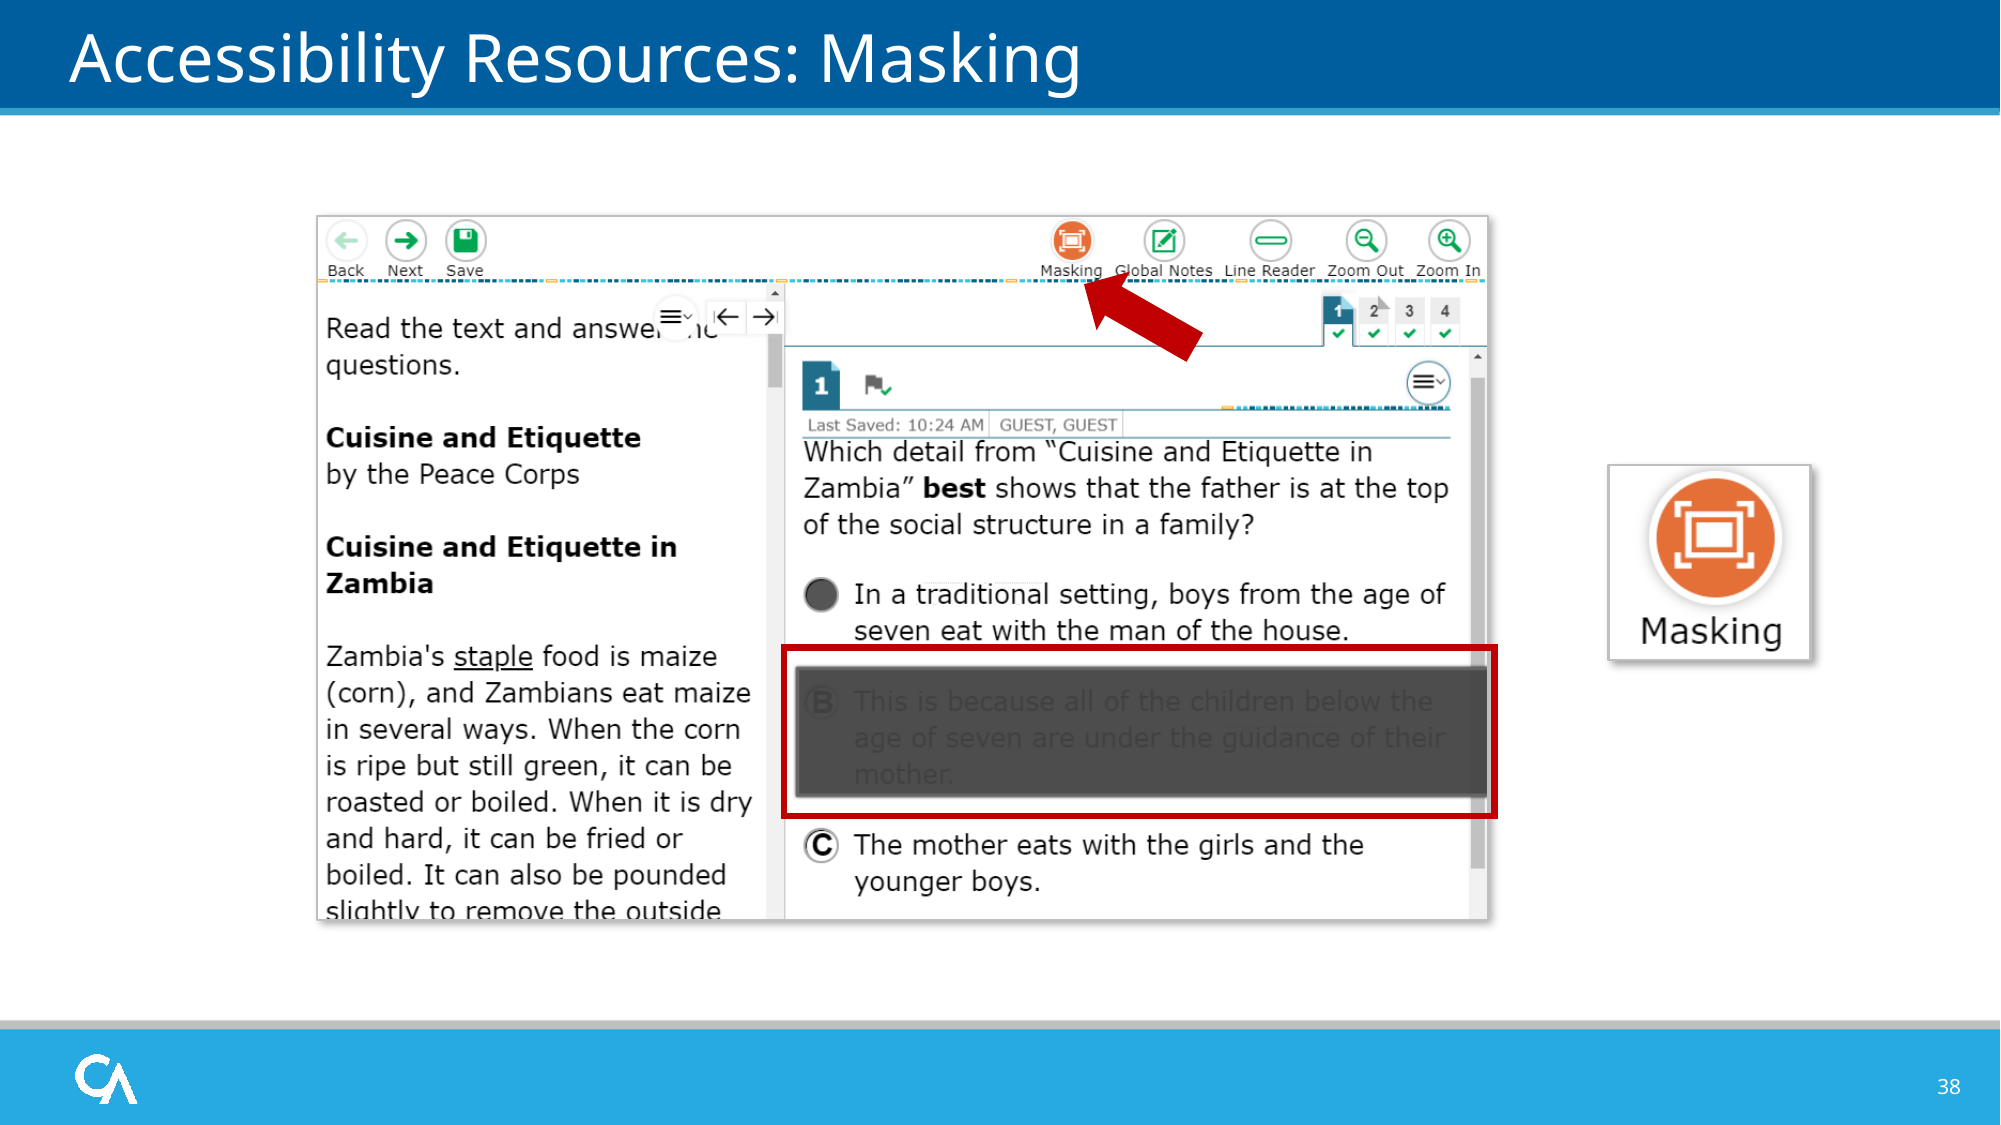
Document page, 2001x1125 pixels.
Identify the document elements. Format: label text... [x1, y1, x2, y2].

text_box [1487, 646, 1496, 817]
slide_number 38 [1916, 1065, 1976, 1110]
picture [318, 216, 1487, 920]
title Accessibility Resources: Masking [69, 10, 1878, 96]
picture [75, 1054, 138, 1104]
picture [1609, 466, 1810, 659]
